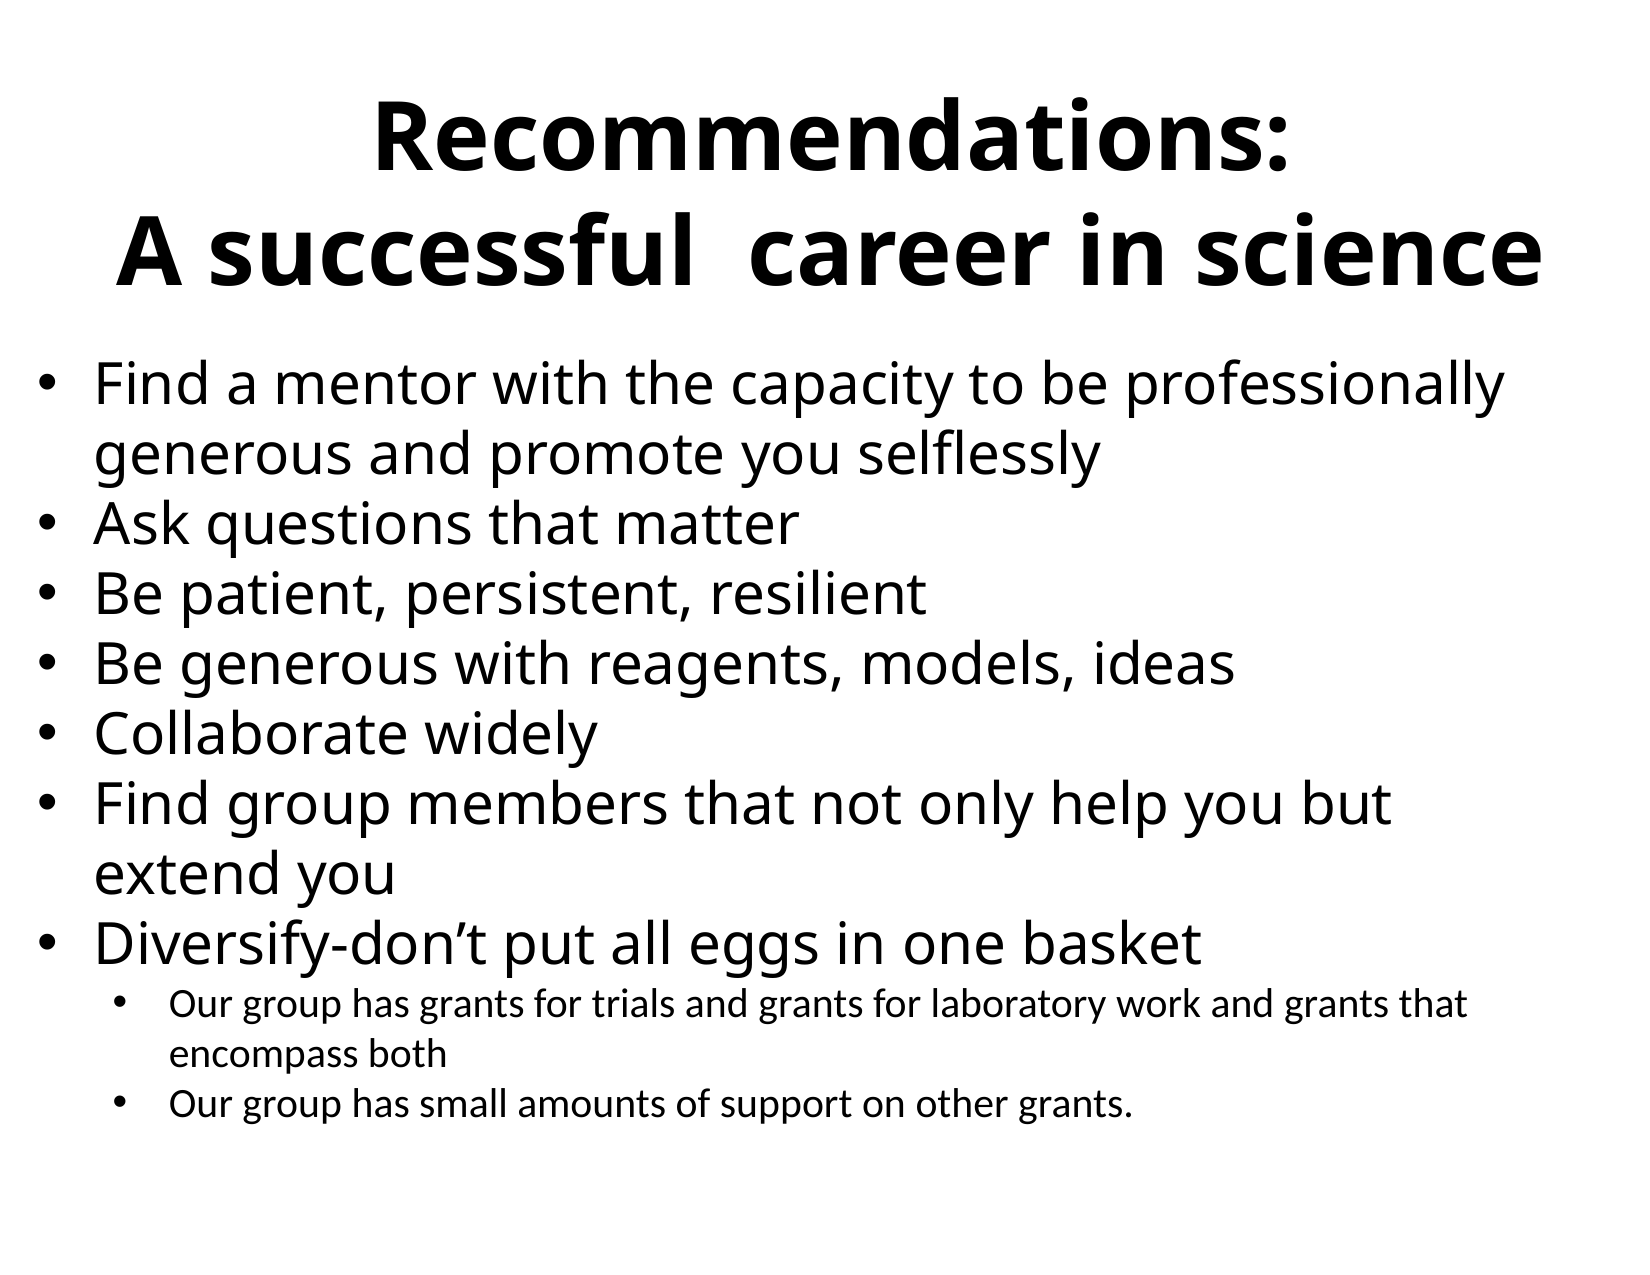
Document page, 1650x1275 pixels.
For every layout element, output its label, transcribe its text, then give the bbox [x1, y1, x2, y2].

list Find a mentor with the capacity to be professionally generous and promote you selflessly Ask questions that matter Be patient, persistent, resilient Be generous with reagents, models, ideas Collaborate widely Find group members that not only help you but extend you Diversify-don’t put all eggs in one basket Our group has grants for trials and grants for laboratory work and grants that encompass both Our group has small amounts of support on other grants. [37, 346, 1588, 1275]
title Recommendations: A successful career in science [99, 75, 1563, 308]
